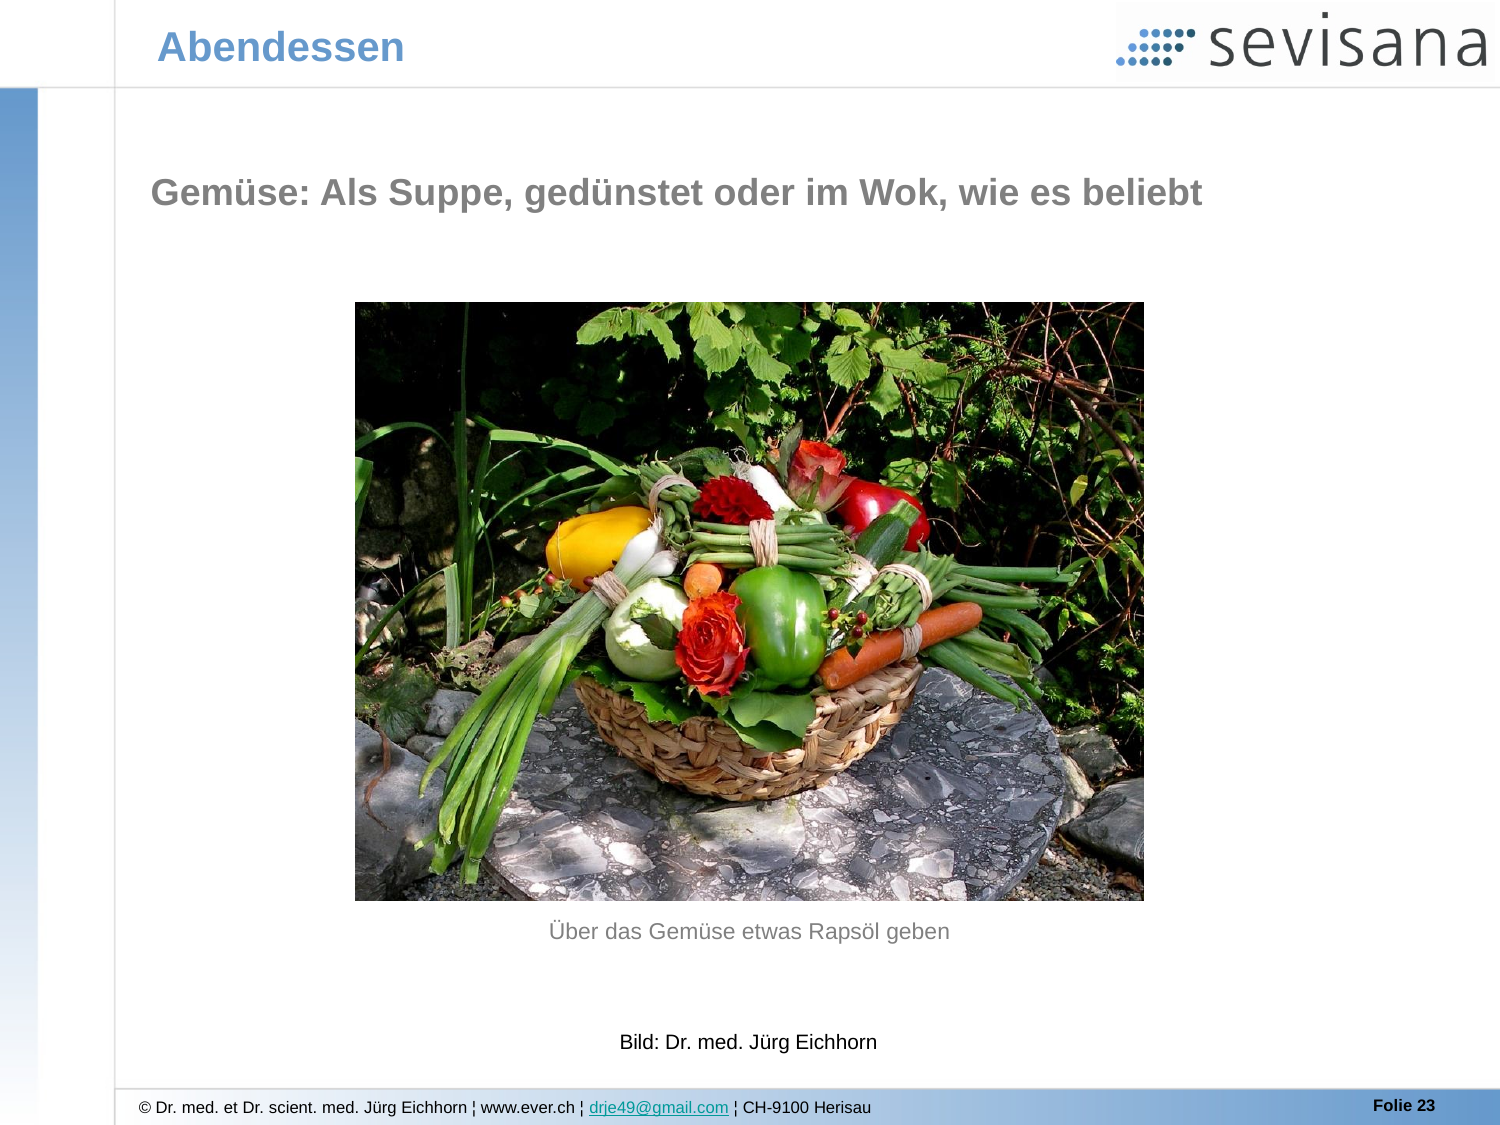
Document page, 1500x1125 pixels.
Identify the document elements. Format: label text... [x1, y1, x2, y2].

list Gemüse: Als Suppe, gedünstet oder im Wok, wie es beliebt [135, 160, 1425, 1024]
text_box Über das Gemüse etwas Rapsöl geben [534, 910, 966, 952]
title Abendessen [141, 7, 1149, 83]
picture [0, 0, 1500, 1125]
text_box Bild: Dr. med. Jürg Eichhorn [378, 1021, 1119, 1061]
